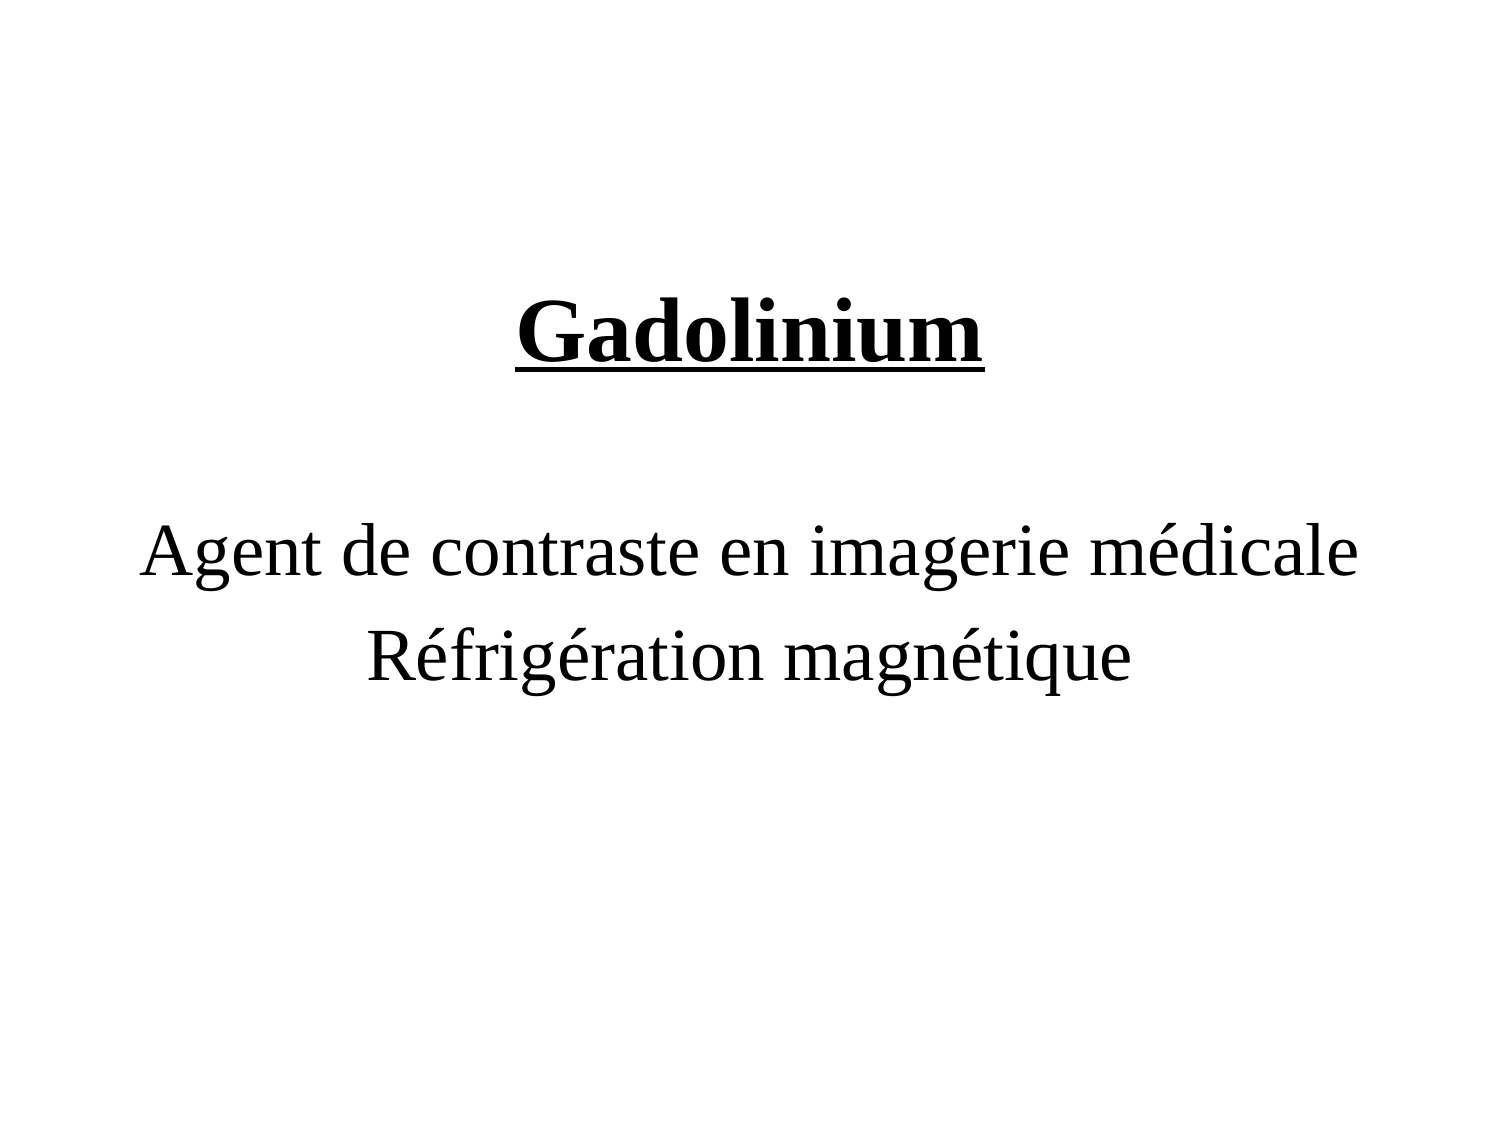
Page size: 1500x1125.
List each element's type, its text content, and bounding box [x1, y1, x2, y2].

list Gadolinium Agent de contraste en imagerie médicale Réfrigération magnétique [75, 262, 1425, 1005]
